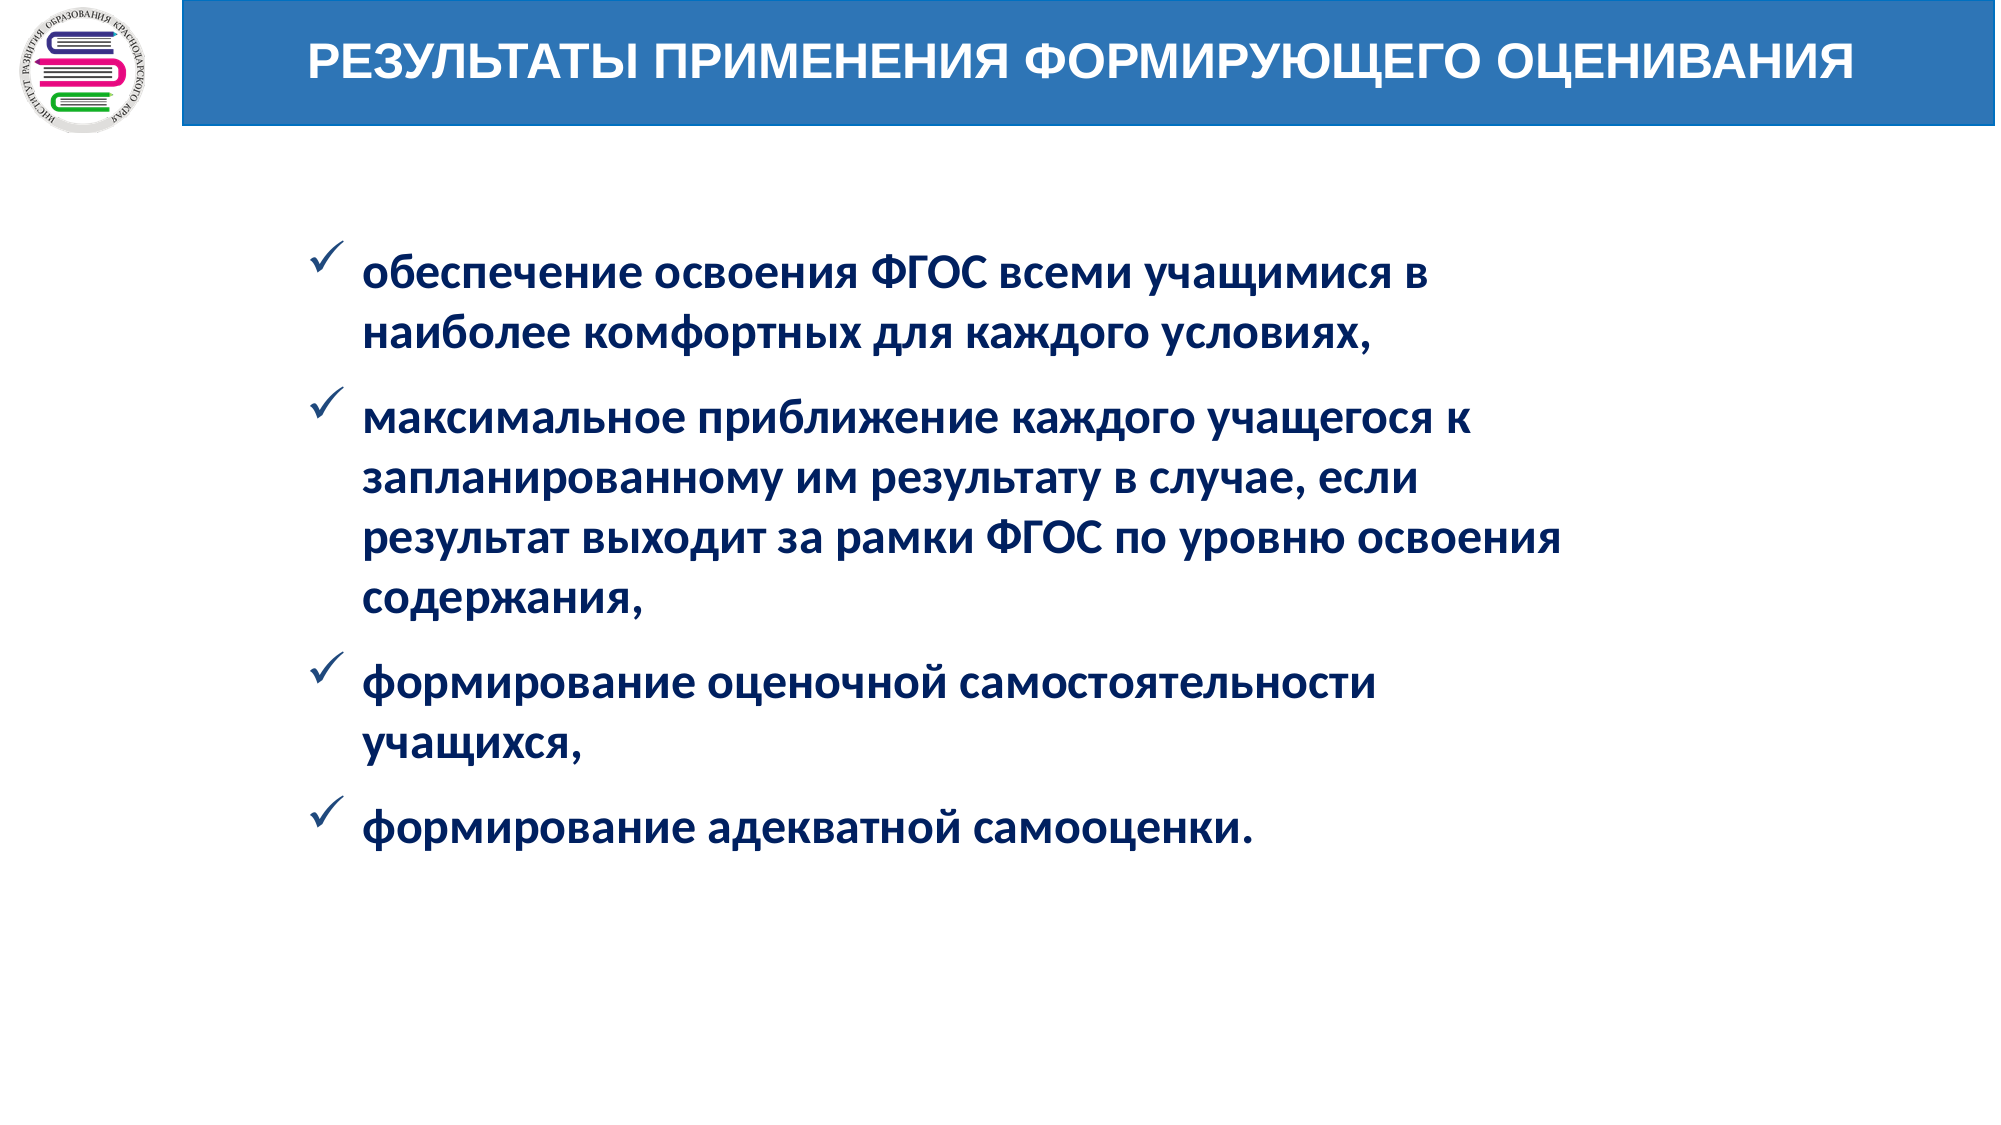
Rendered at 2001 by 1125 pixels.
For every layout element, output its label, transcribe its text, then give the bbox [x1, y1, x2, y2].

title РЕЗУЛЬТАТЫ ПРИМЕНЕНИЯ ФОРМИРУЮЩЕГО ОЦЕНИВАНИЯ [182, 0, 1995, 126]
picture [19, 7, 145, 133]
text_box обеспечение освоения ФГОС всеми учащимися в наиболее комфортных для каждого условиях, максимальное приближение каждого учащегося к запланированному им результату в случае, если результат выходит за рамки ФГОС по уровню освоения содержания, формирование оценочной самостоятельности учащихся, формирование адекватной самооценки. [291, 160, 1591, 861]
